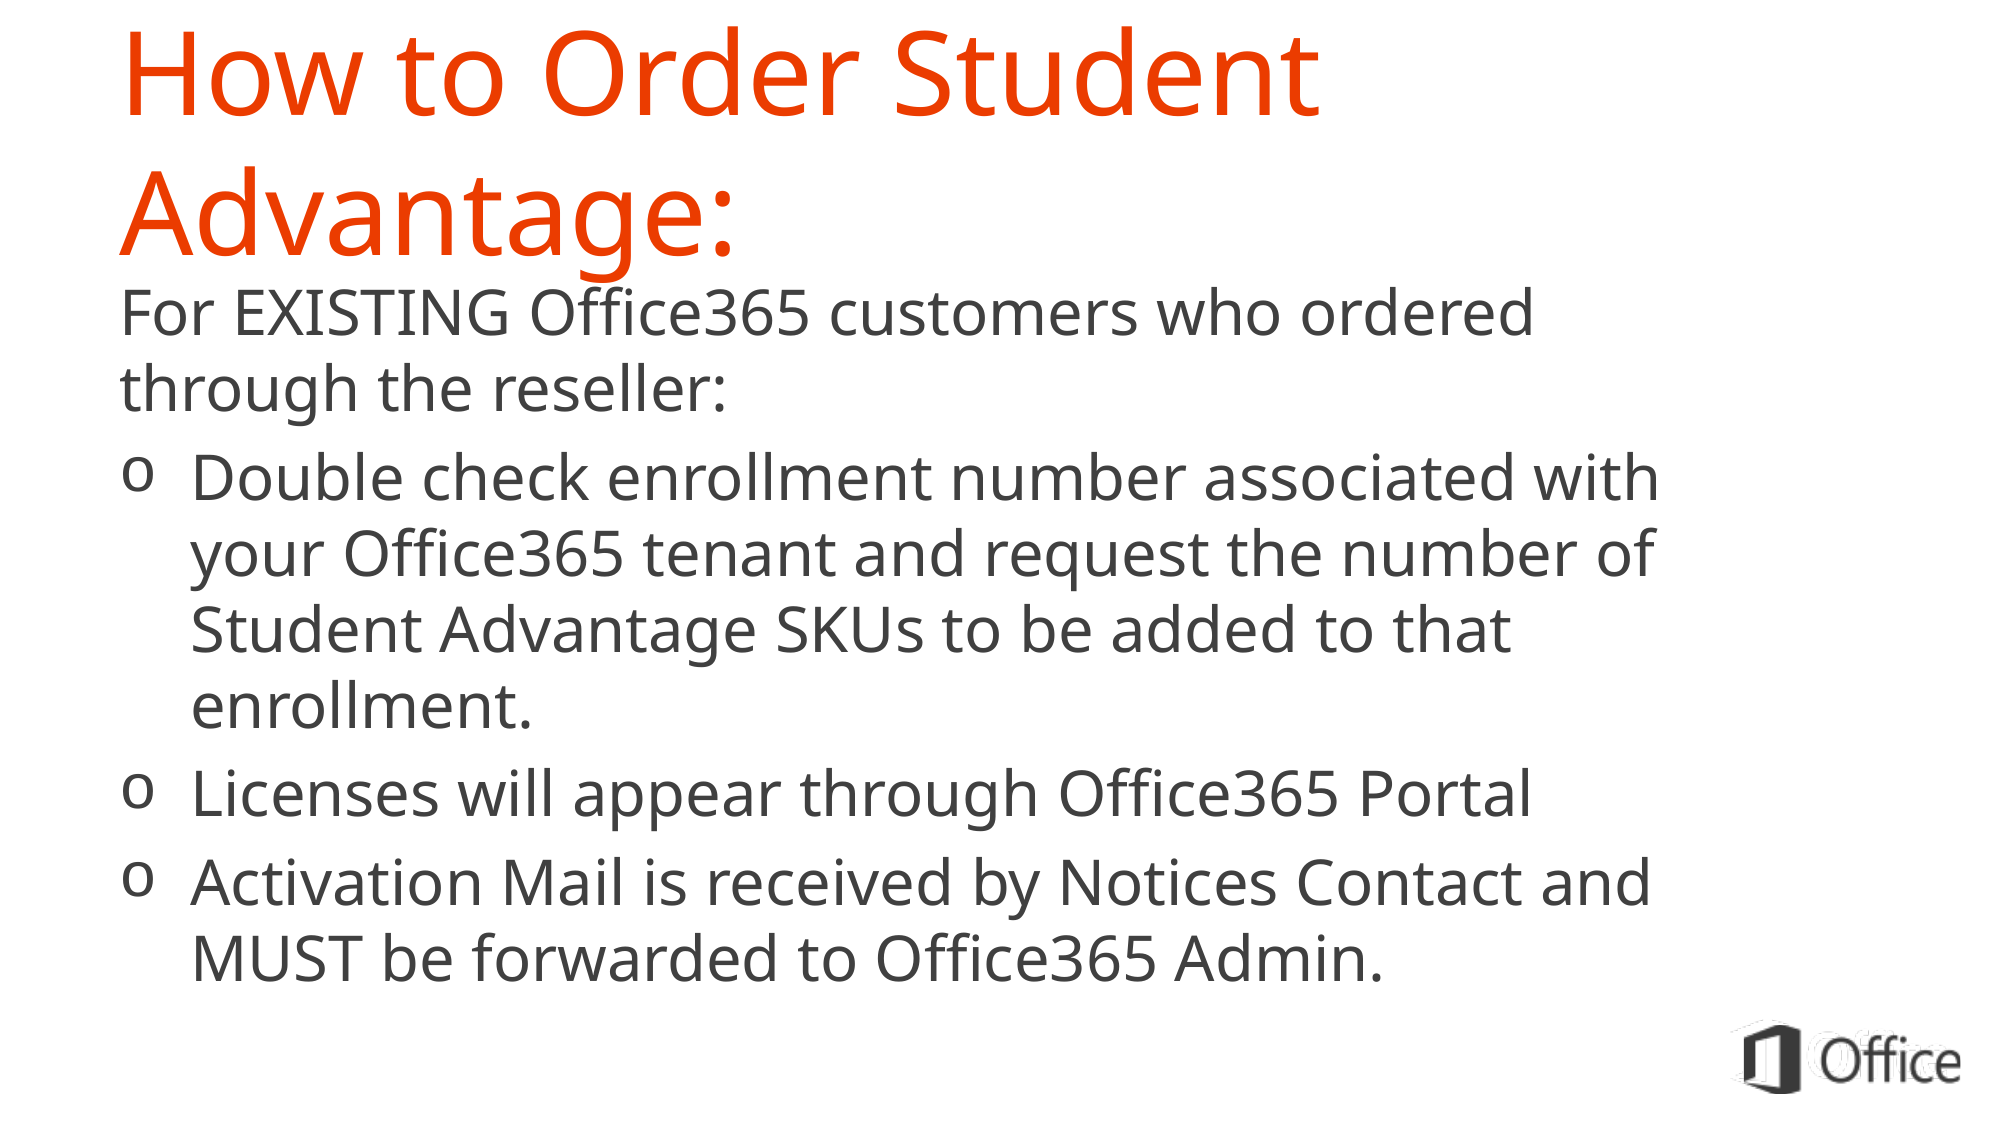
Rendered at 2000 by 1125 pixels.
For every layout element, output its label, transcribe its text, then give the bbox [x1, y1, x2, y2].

list For EXISTING Office365 customers who ordered through the reseller: Double check enrollment number associated with your Office365 tenant and request the number of Student Advantage SKUs to be added to that enrollment. Licenses will appear through Office365 Portal Activation Mail is received by Notices Contact and MUST be forwarded to Office365 Admin. [99, 262, 1749, 1005]
title How to Order Student Advantage: [99, 45, 1900, 233]
